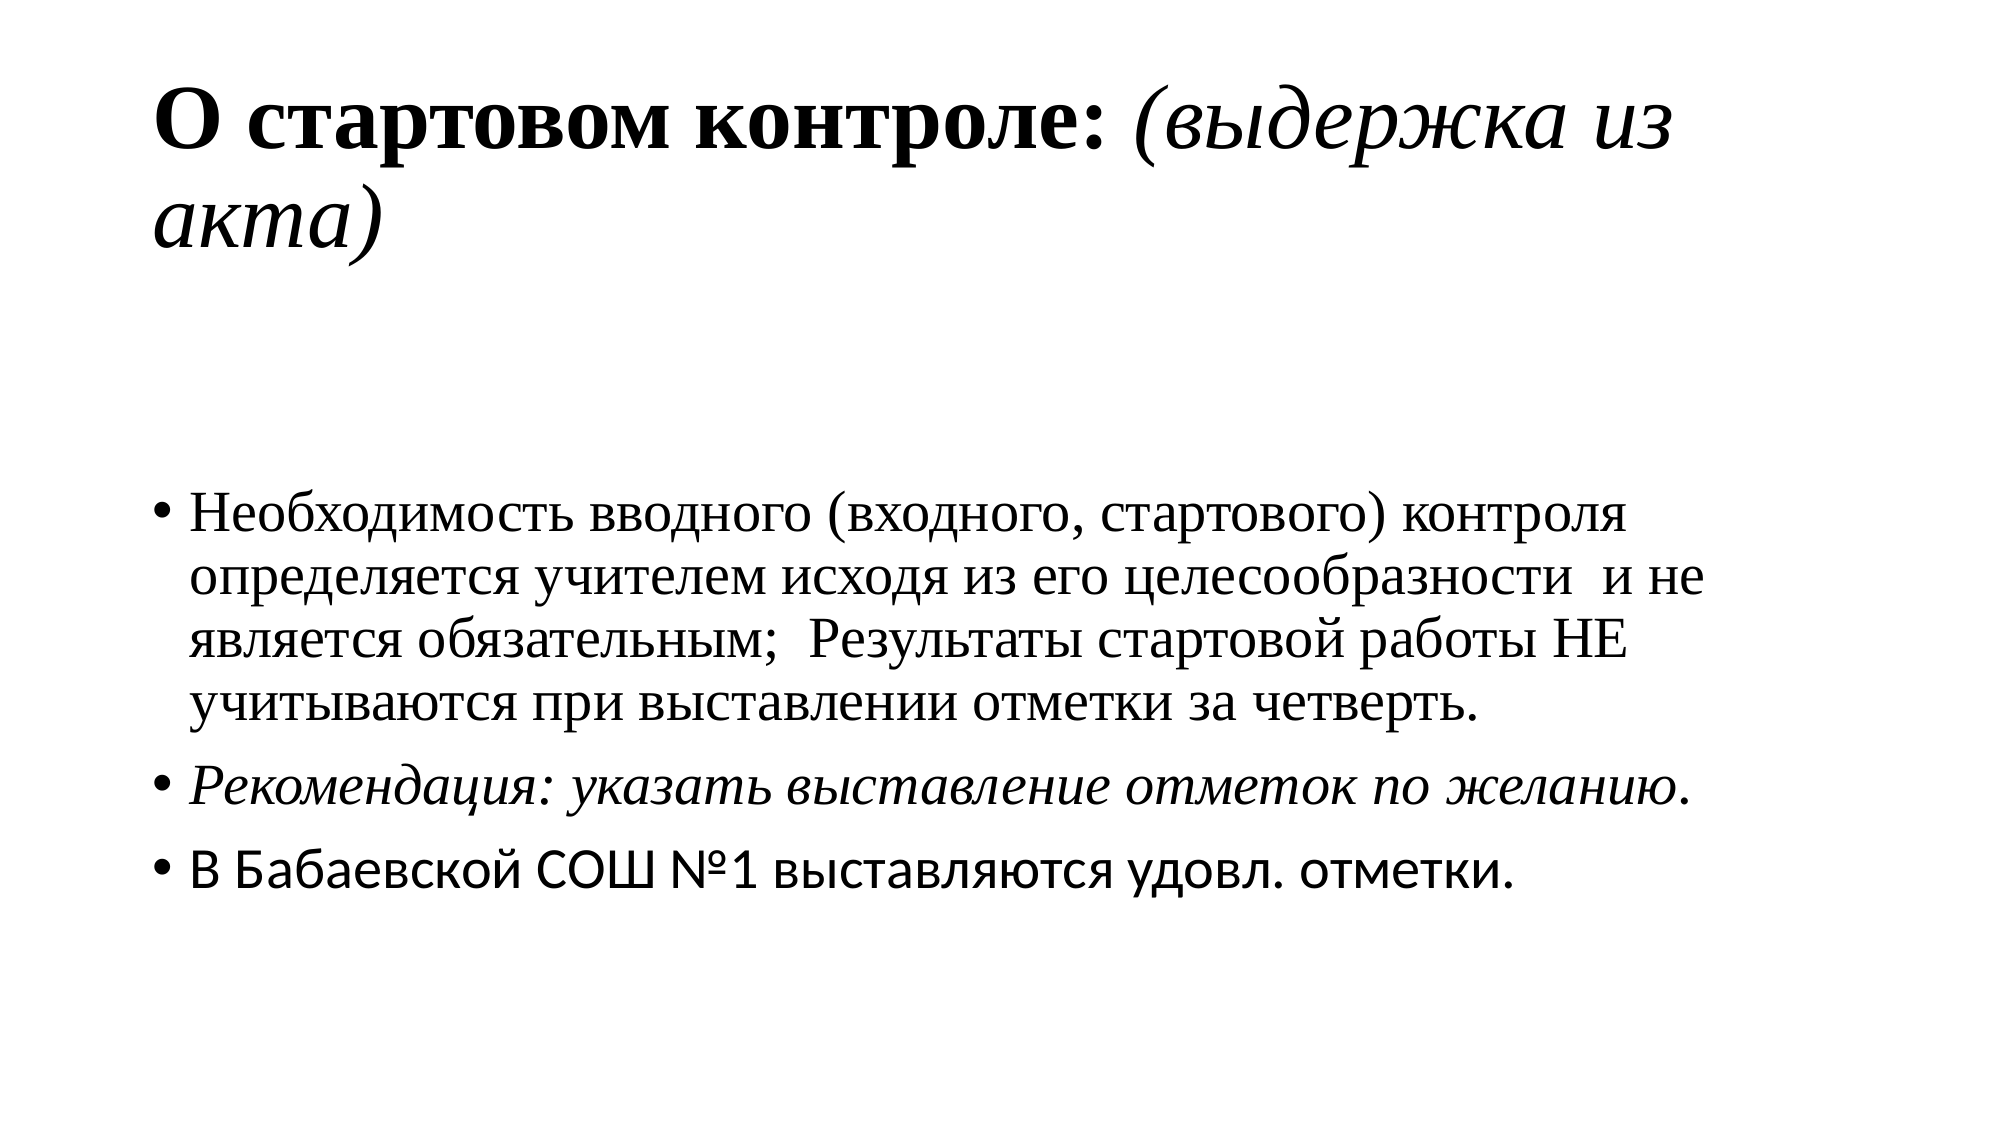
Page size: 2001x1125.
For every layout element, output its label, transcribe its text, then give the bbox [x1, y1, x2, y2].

title О стартовом контроле: (выдержка из акта) [137, 59, 1863, 278]
list Необходимость вводного (входного, стартового) контроля определяется учителем исходя из его целесообразности и не является обязательным; Результаты стартовой работы НЕ учитываются при выставлении отметки за четверть. Рекомендация: указать выставление отметок по желанию. В Бабаевской СОШ №1 выставляются удовл. отметки. [137, 299, 1863, 1014]
